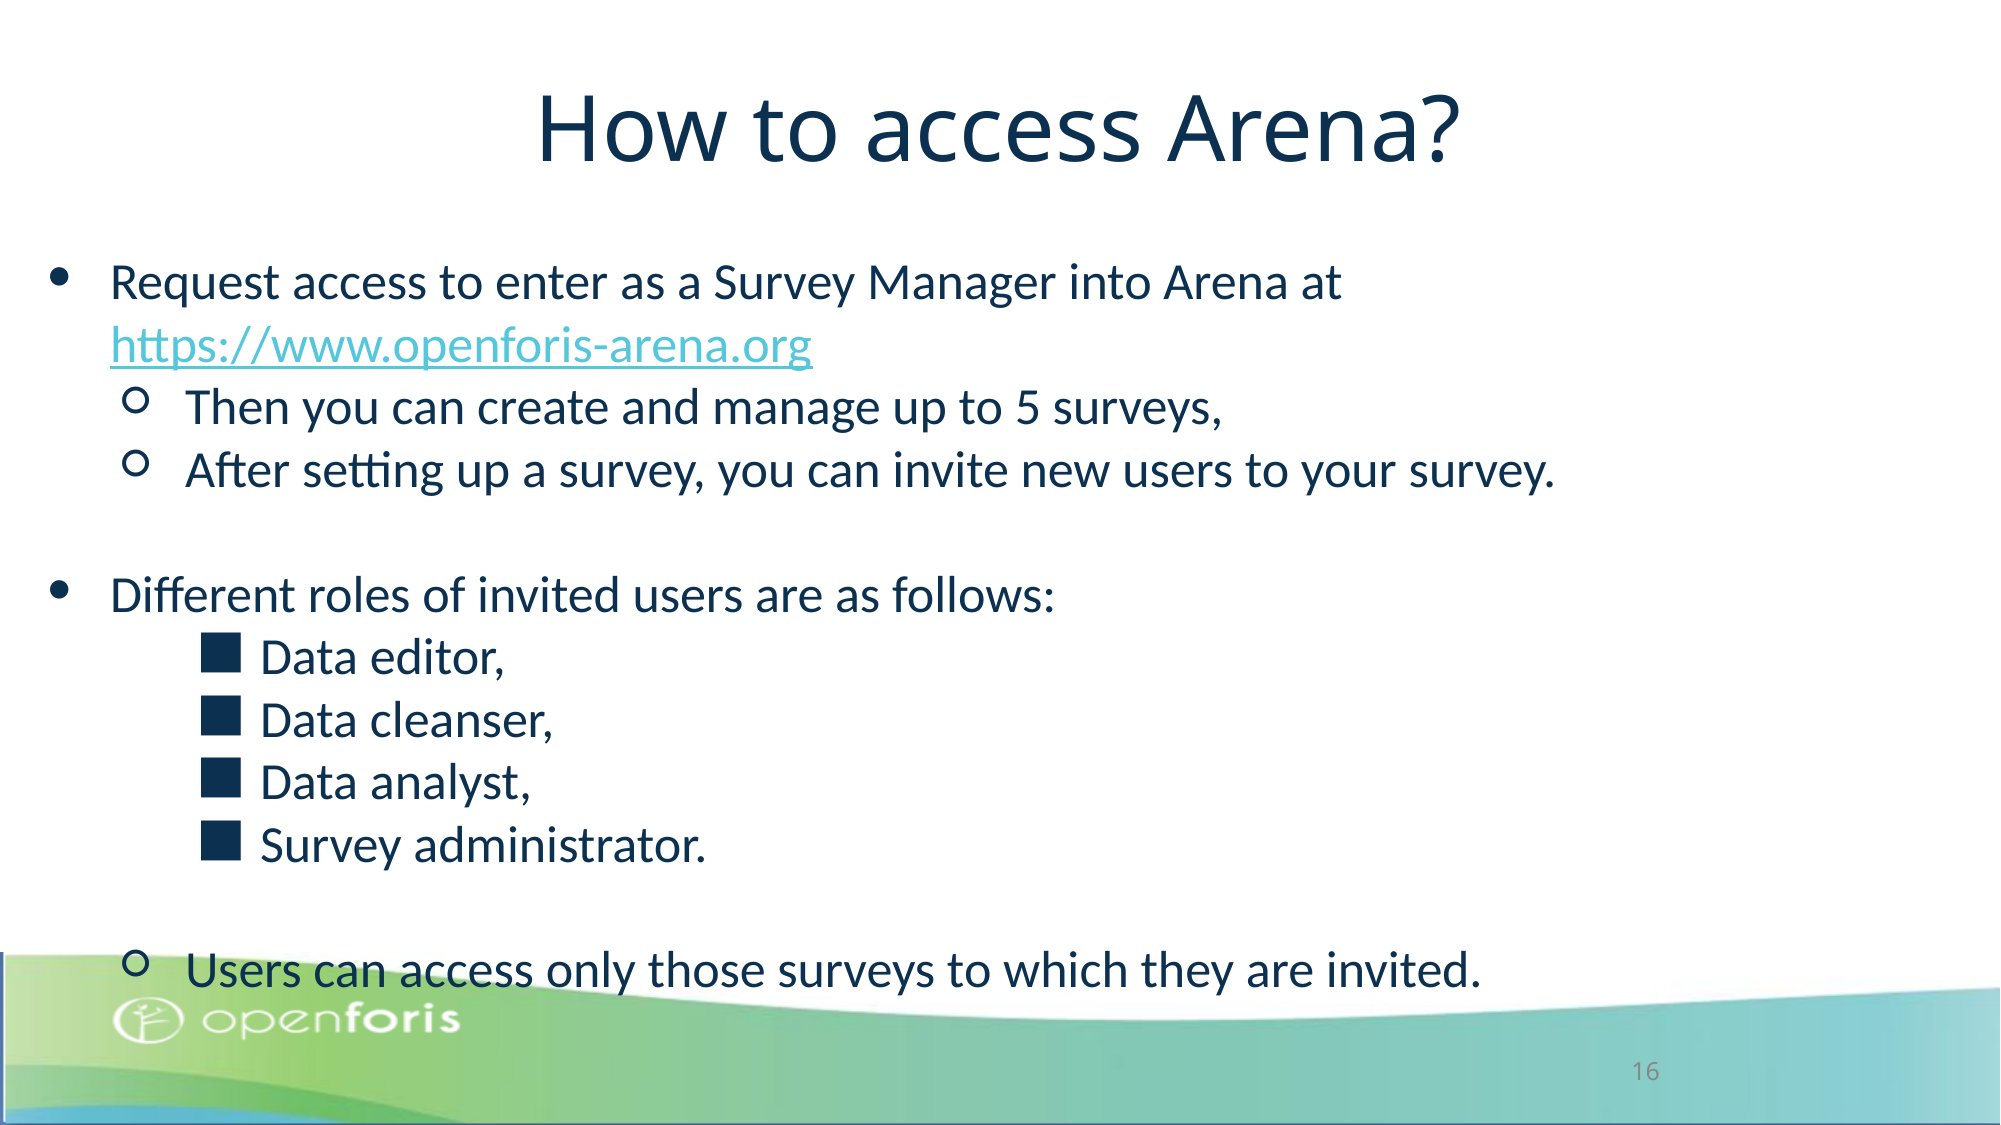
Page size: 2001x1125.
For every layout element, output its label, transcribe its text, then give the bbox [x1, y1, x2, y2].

text_box Request access to enter as a Survey Manager into Arena at https://www.openforis-arena.org Then you can create and manage up to 5 surveys, After setting up a survey, you can invite new users to your survey. Different roles of invited users are as follows: Data editor, Data cleanser, Data analyst, Survey administrator. Users can access only those surveys to which they are invited. [19, 240, 1981, 952]
picture [0, 952, 2000, 1125]
title How to access Arena? [323, 50, 1674, 214]
